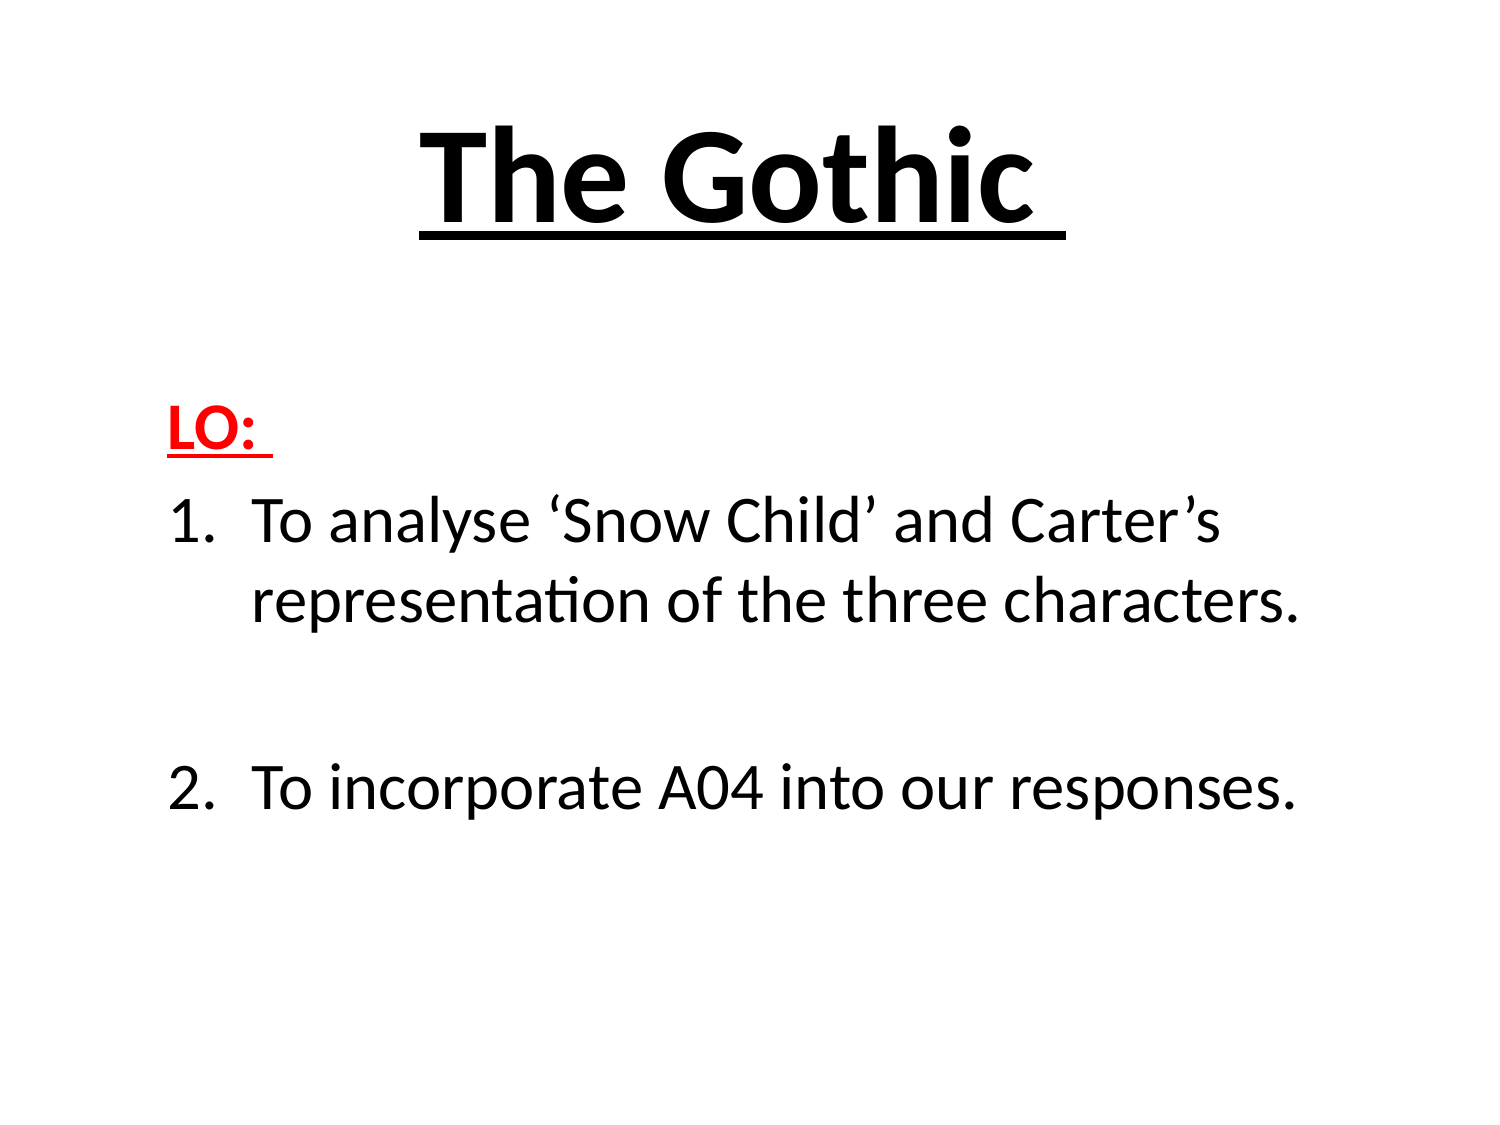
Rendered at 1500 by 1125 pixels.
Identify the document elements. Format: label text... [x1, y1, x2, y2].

subtitle LO: To analyse ‘Snow Child’ and Carter’s representation of the three characters. To incorporate A04 into our responses. [152, 375, 1383, 844]
title The Gothic [105, 46, 1381, 288]
